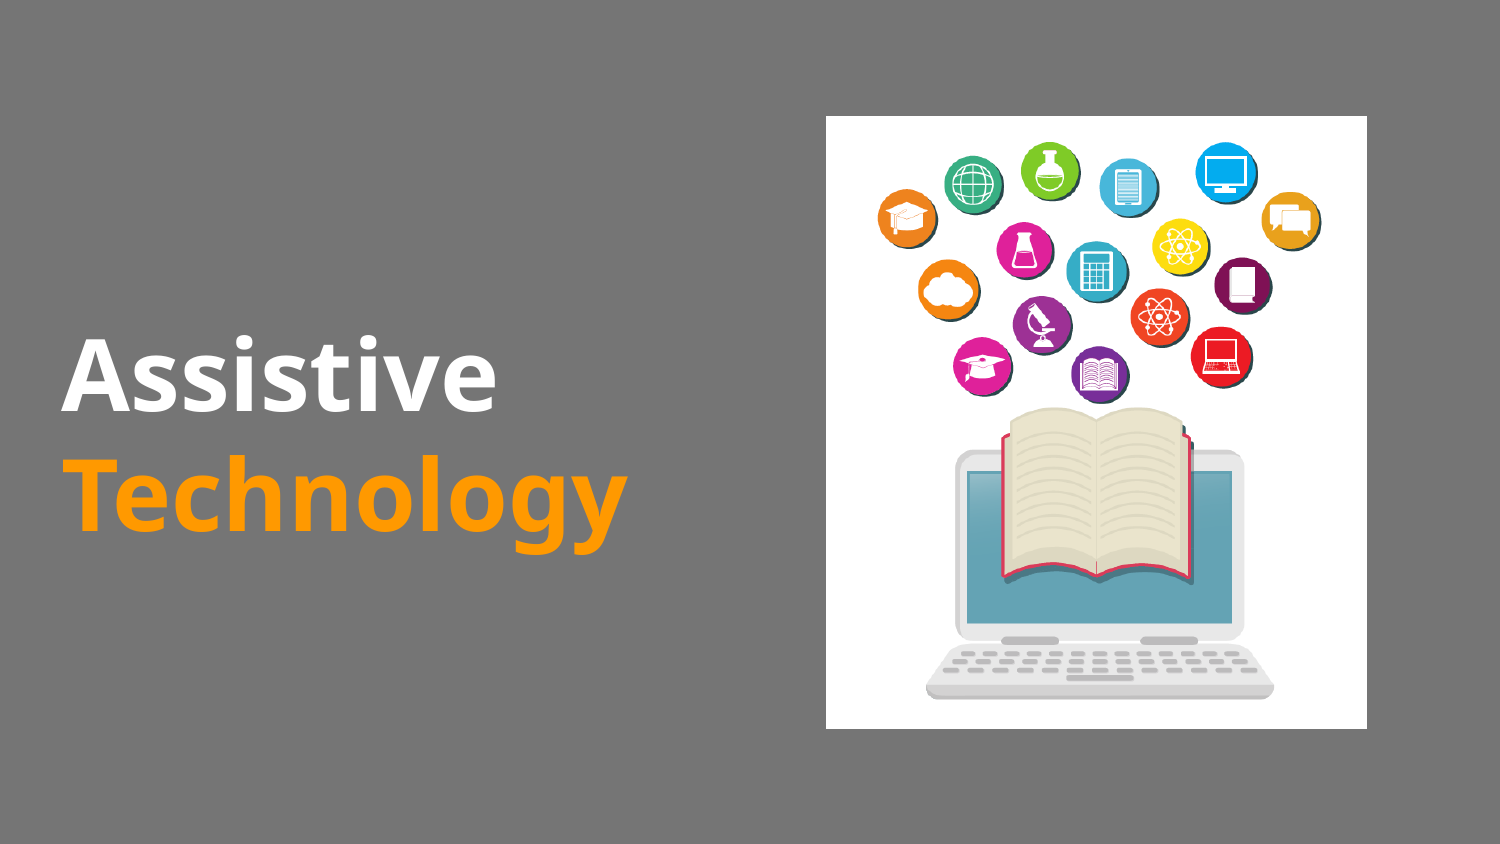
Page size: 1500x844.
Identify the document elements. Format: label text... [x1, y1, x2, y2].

picture [825, 116, 1367, 730]
title Assistive Technology [46, 116, 1071, 746]
